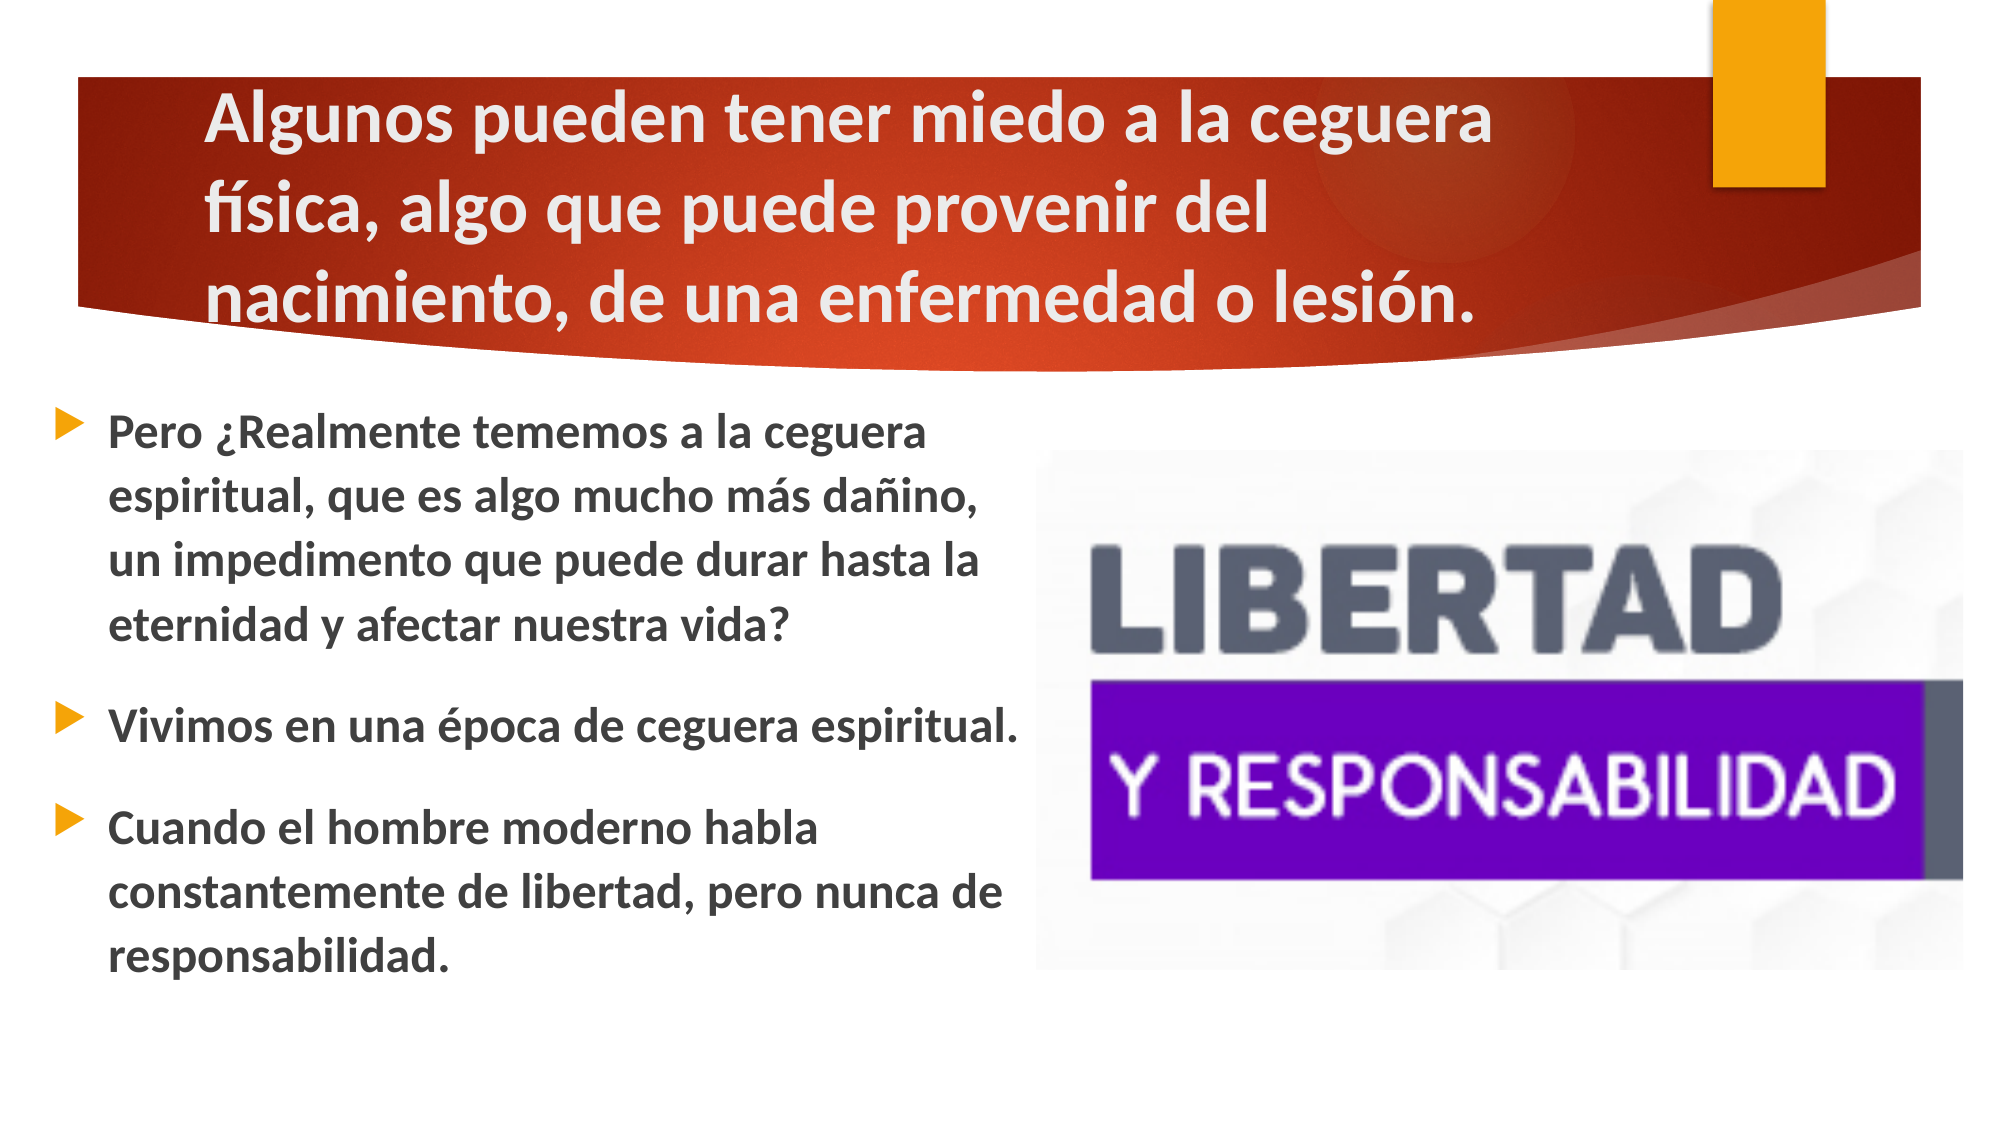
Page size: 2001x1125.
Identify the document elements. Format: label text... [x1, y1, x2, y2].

title Algunos pueden tener miedo a la ceguera física, algo que puede provenir del nacimiento, de una enfermedad o lesión. [189, 155, 1627, 340]
picture [1035, 449, 1964, 970]
list Pero ¿Realmente tememos a la ceguera espiritual, que es algo mucho más dañino, un impedimento que puede durar hasta la eternidad y afectar nuestra vida? Vivimos en una época de ceguera espiritual. Cuando el hombre moderno habla constantemente de libertad, pero nunca de responsabilidad. [36, 386, 1037, 1103]
